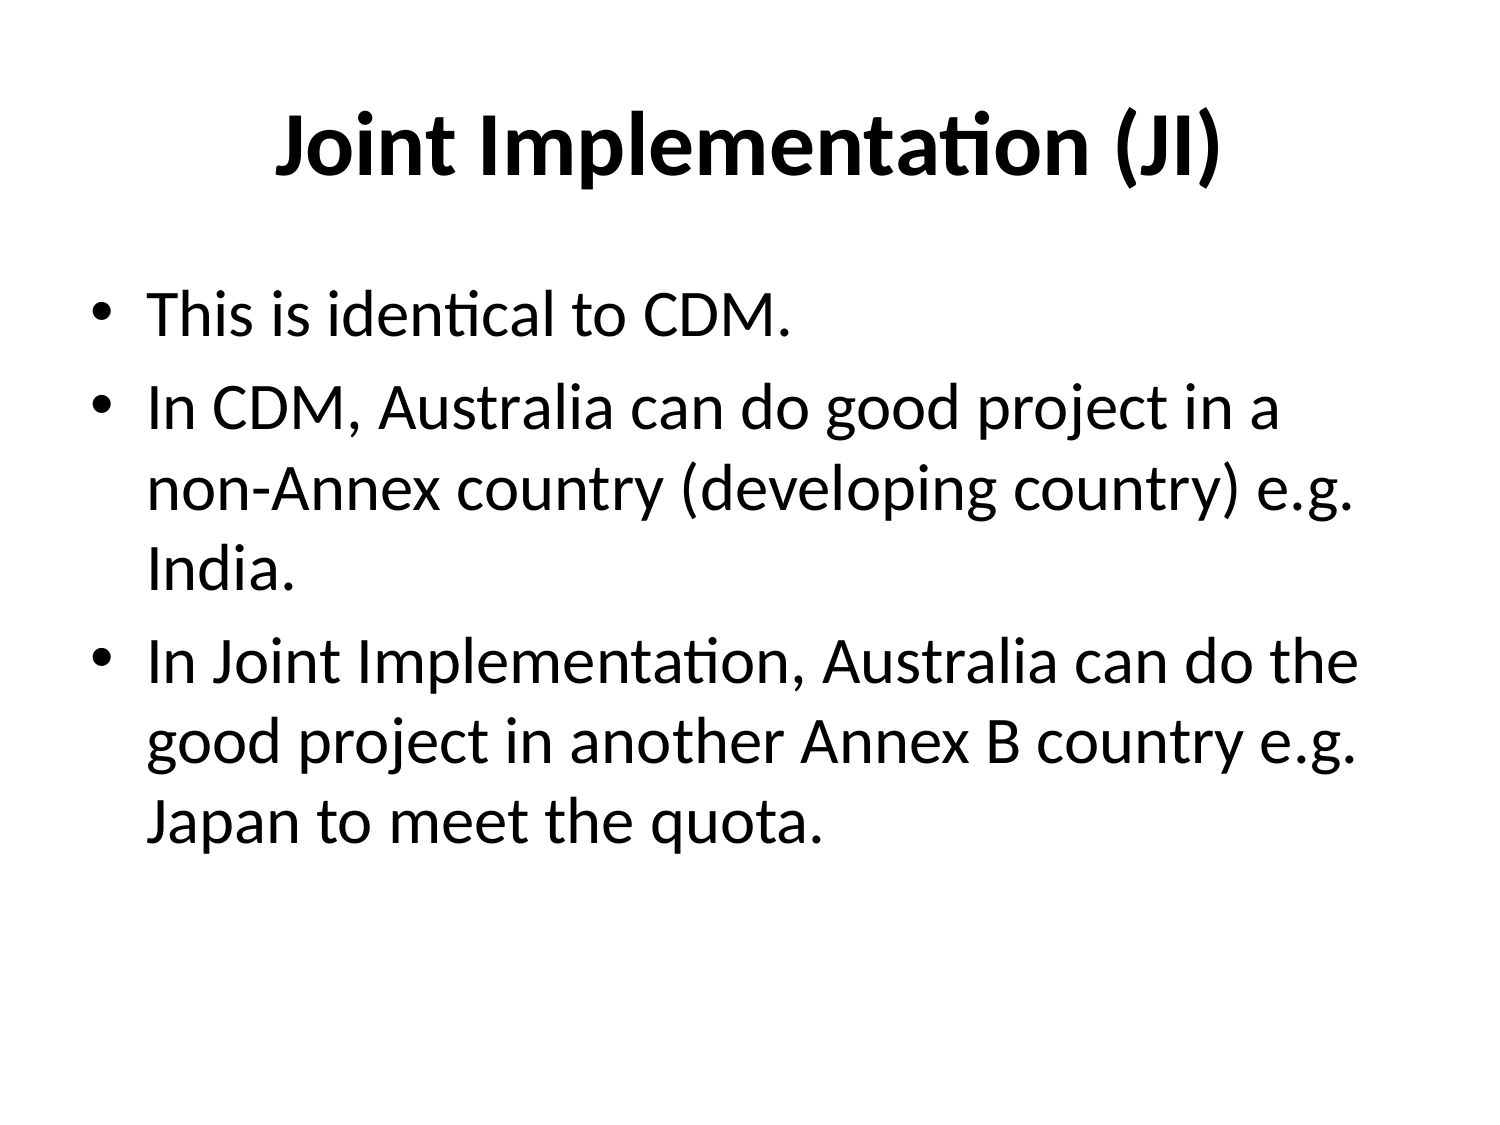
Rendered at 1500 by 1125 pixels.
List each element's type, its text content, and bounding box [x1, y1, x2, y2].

list This is identical to CDM. In CDM, Australia can do good project in a non-Annex country (developing country) e.g. India. In Joint Implementation, Australia can do the good project in another Annex B country e.g. Japan to meet the quota. [75, 262, 1425, 1005]
title Joint Implementation (JI) [75, 45, 1425, 233]
